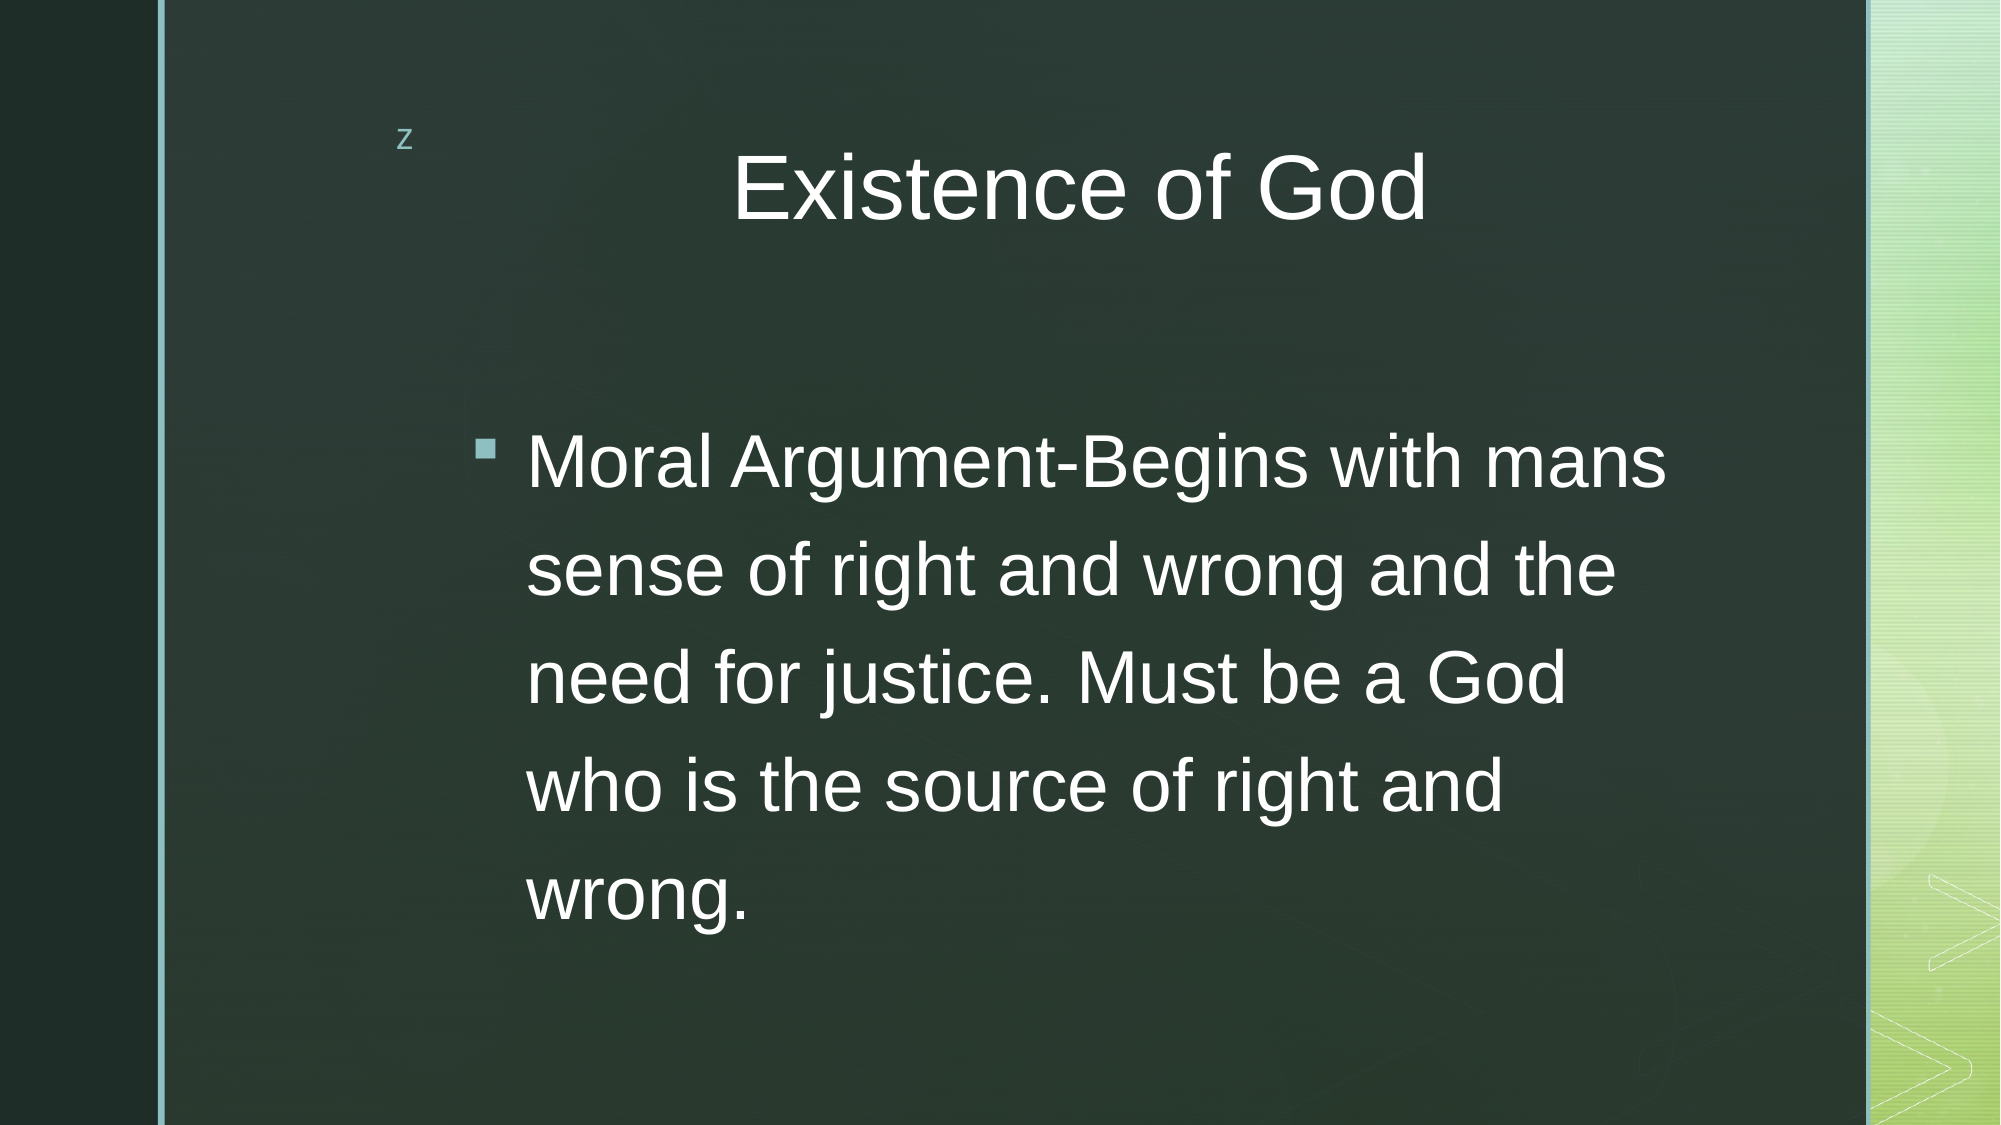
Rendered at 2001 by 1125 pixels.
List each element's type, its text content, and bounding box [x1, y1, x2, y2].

title Existence of God [428, 132, 1734, 310]
picture [1871, 0, 2001, 1125]
list Moral Argument-Begins with mans sense of right and wrong and the need for justice. Must be a God who is the source of right and wrong. [454, 336, 1734, 993]
